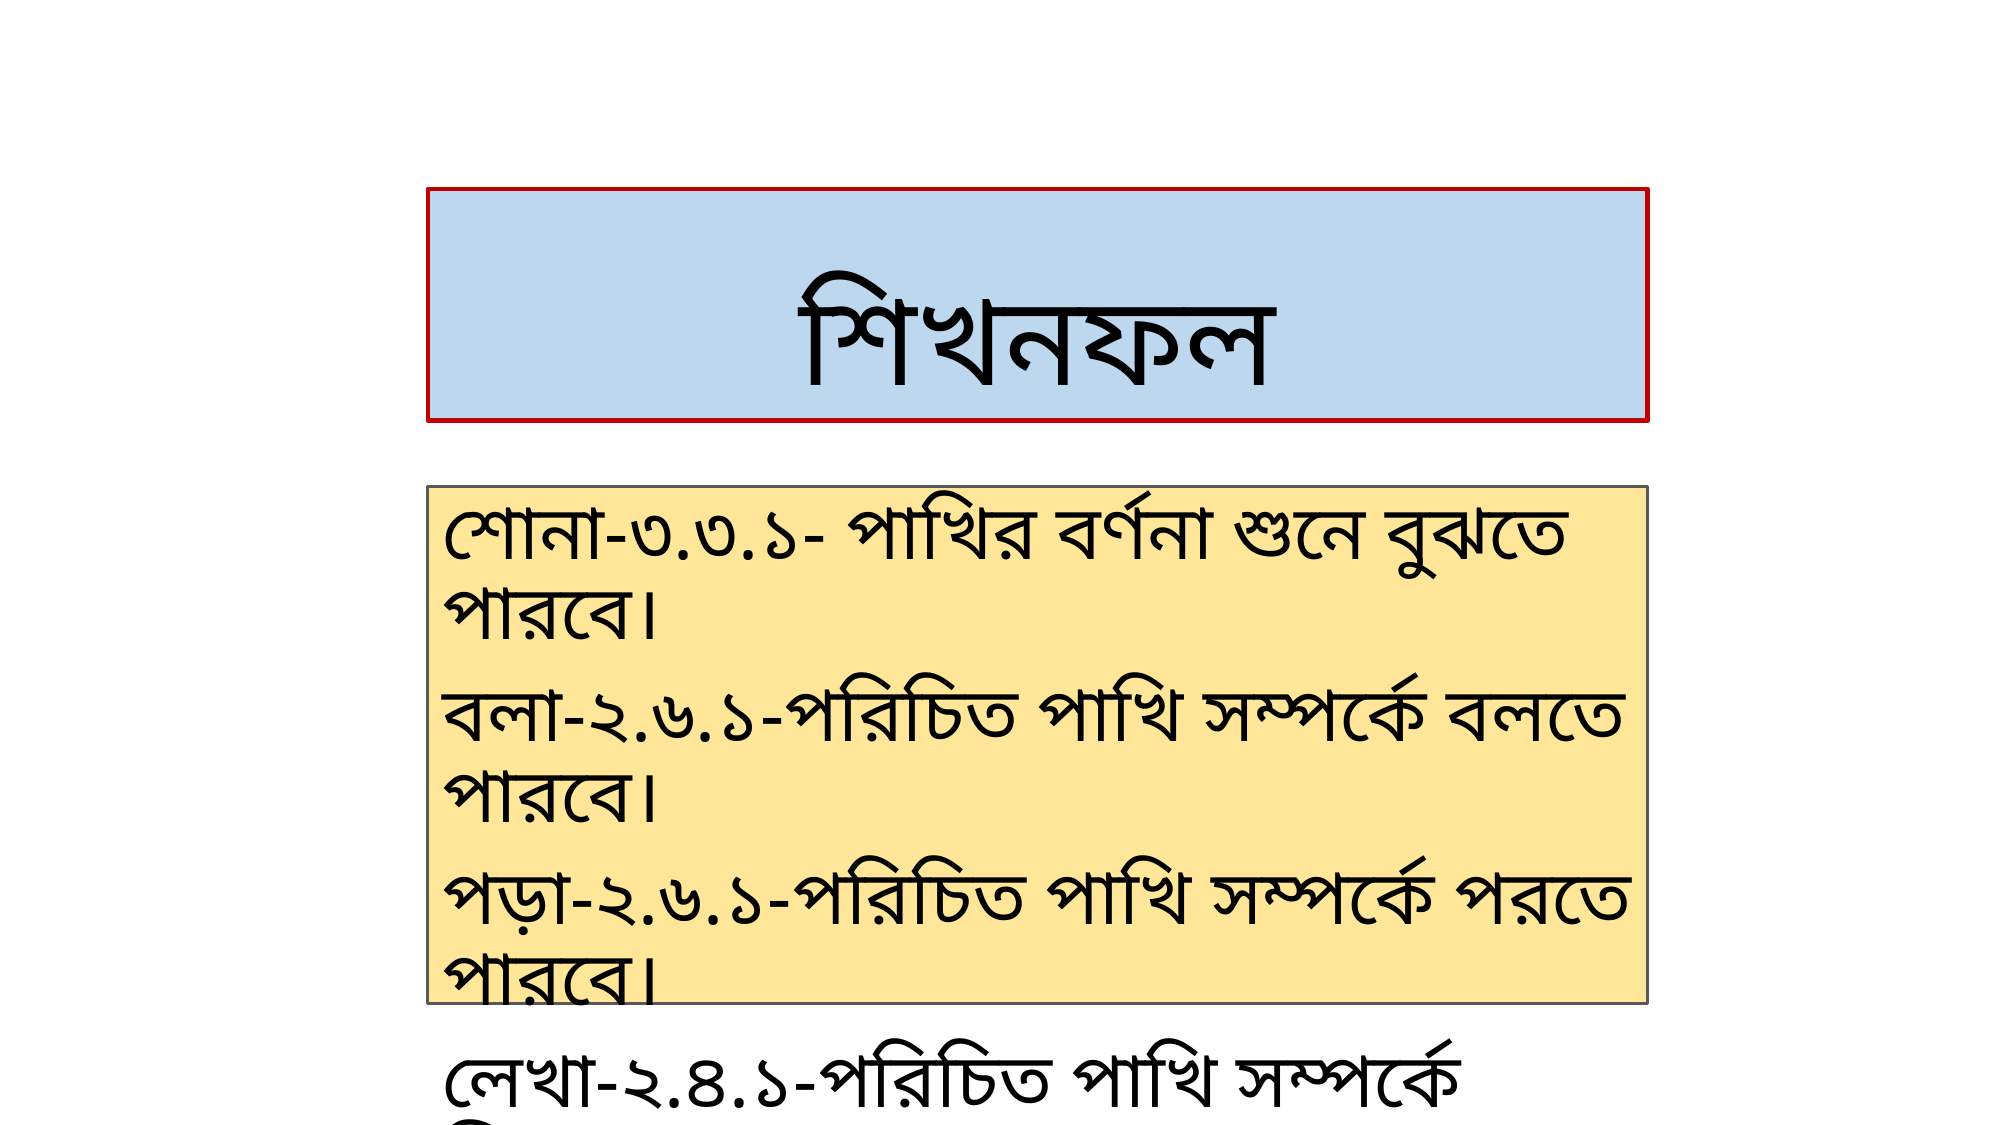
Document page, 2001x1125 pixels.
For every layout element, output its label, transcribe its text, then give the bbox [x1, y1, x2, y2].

subtitle শোনা-৩.৩.১- পাখির বর্ণনা শুনে বুঝতে পারবে। বলা-২.৬.১-পরিচিত পাখি সম্পর্কে বলতে পারবে। পড়া-২.৬.১-পরিচিত পাখি সম্পর্কে পরতে পারবে। লেখা-২.৪.১-পরিচিত পাখি সম্পর্কে লিখতে পারবে। [427, 486, 1648, 1004]
title শিখনফল [427, 189, 1648, 421]
